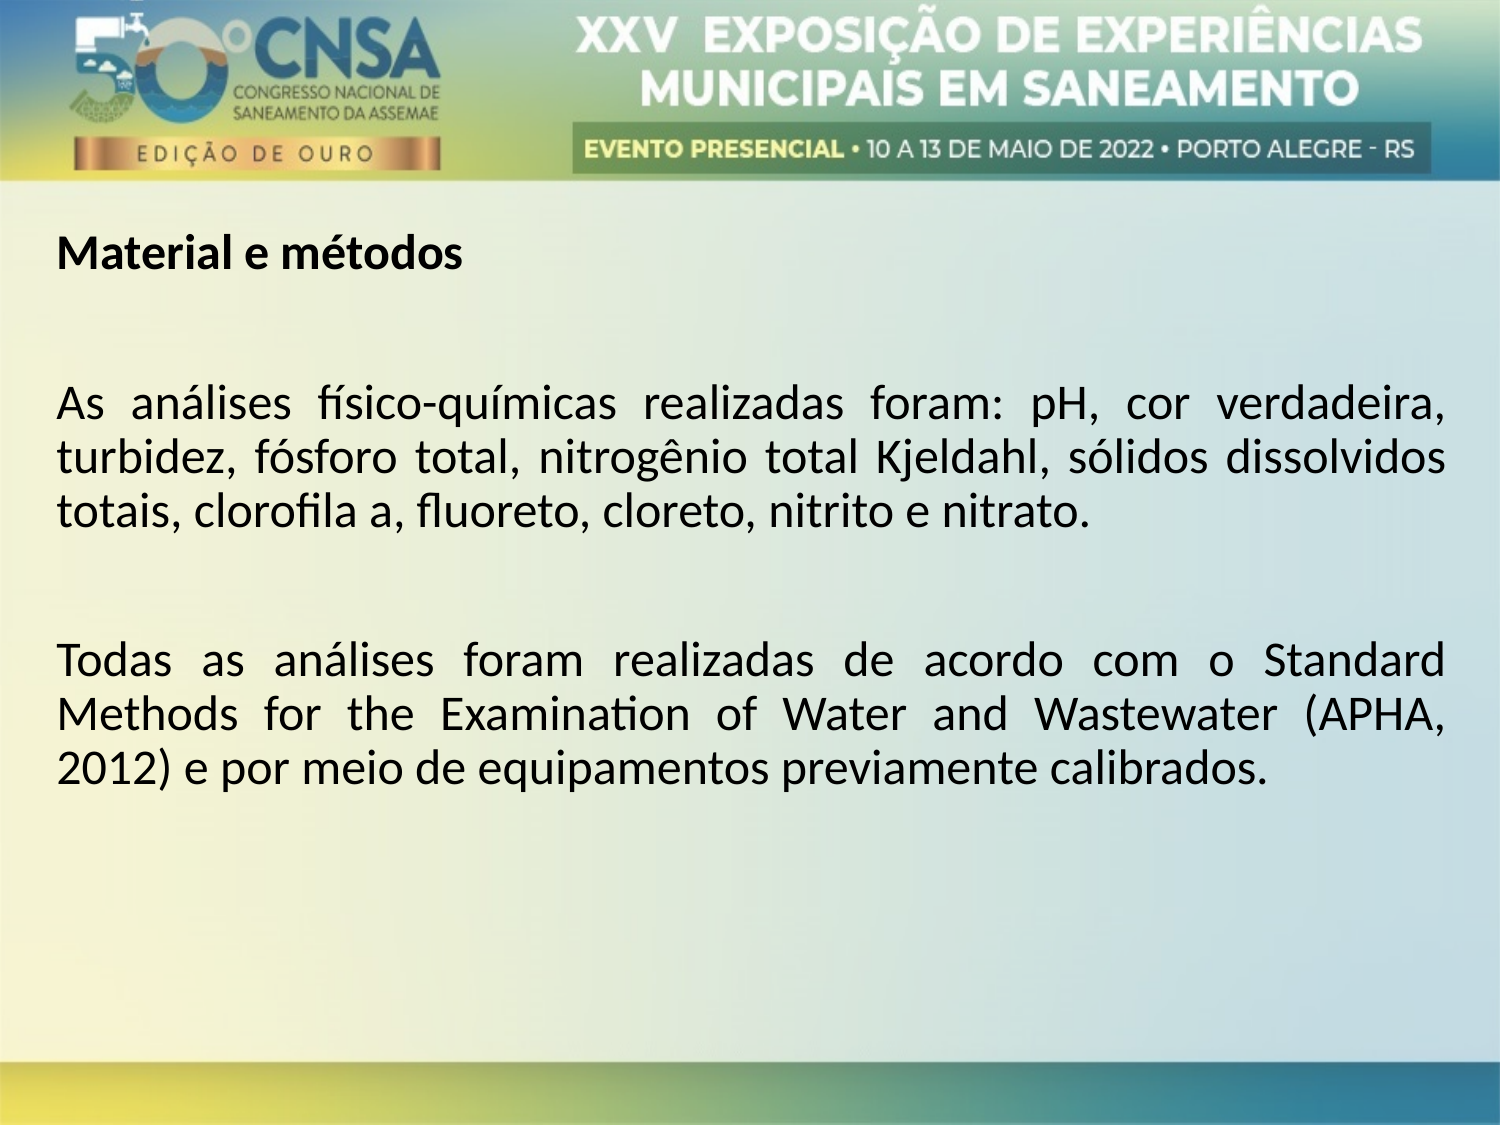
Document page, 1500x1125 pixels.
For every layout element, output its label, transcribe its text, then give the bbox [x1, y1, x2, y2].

subtitle Material e métodos As análises físico-químicas realizadas foram: pH, cor verdadeira, turbidez, fósforo total, nitrogênio total Kjeldahl, sólidos dissolvidos totais, clorofila a, fluoreto, cloreto, nitrito e nitrato. Todas as análises foram realizadas de acordo com o Standard Methods for the Examination of Water and Wastewater (APHA, 2012) e por meio de equipamentos previamente calibrados. [56, 226, 1447, 1006]
